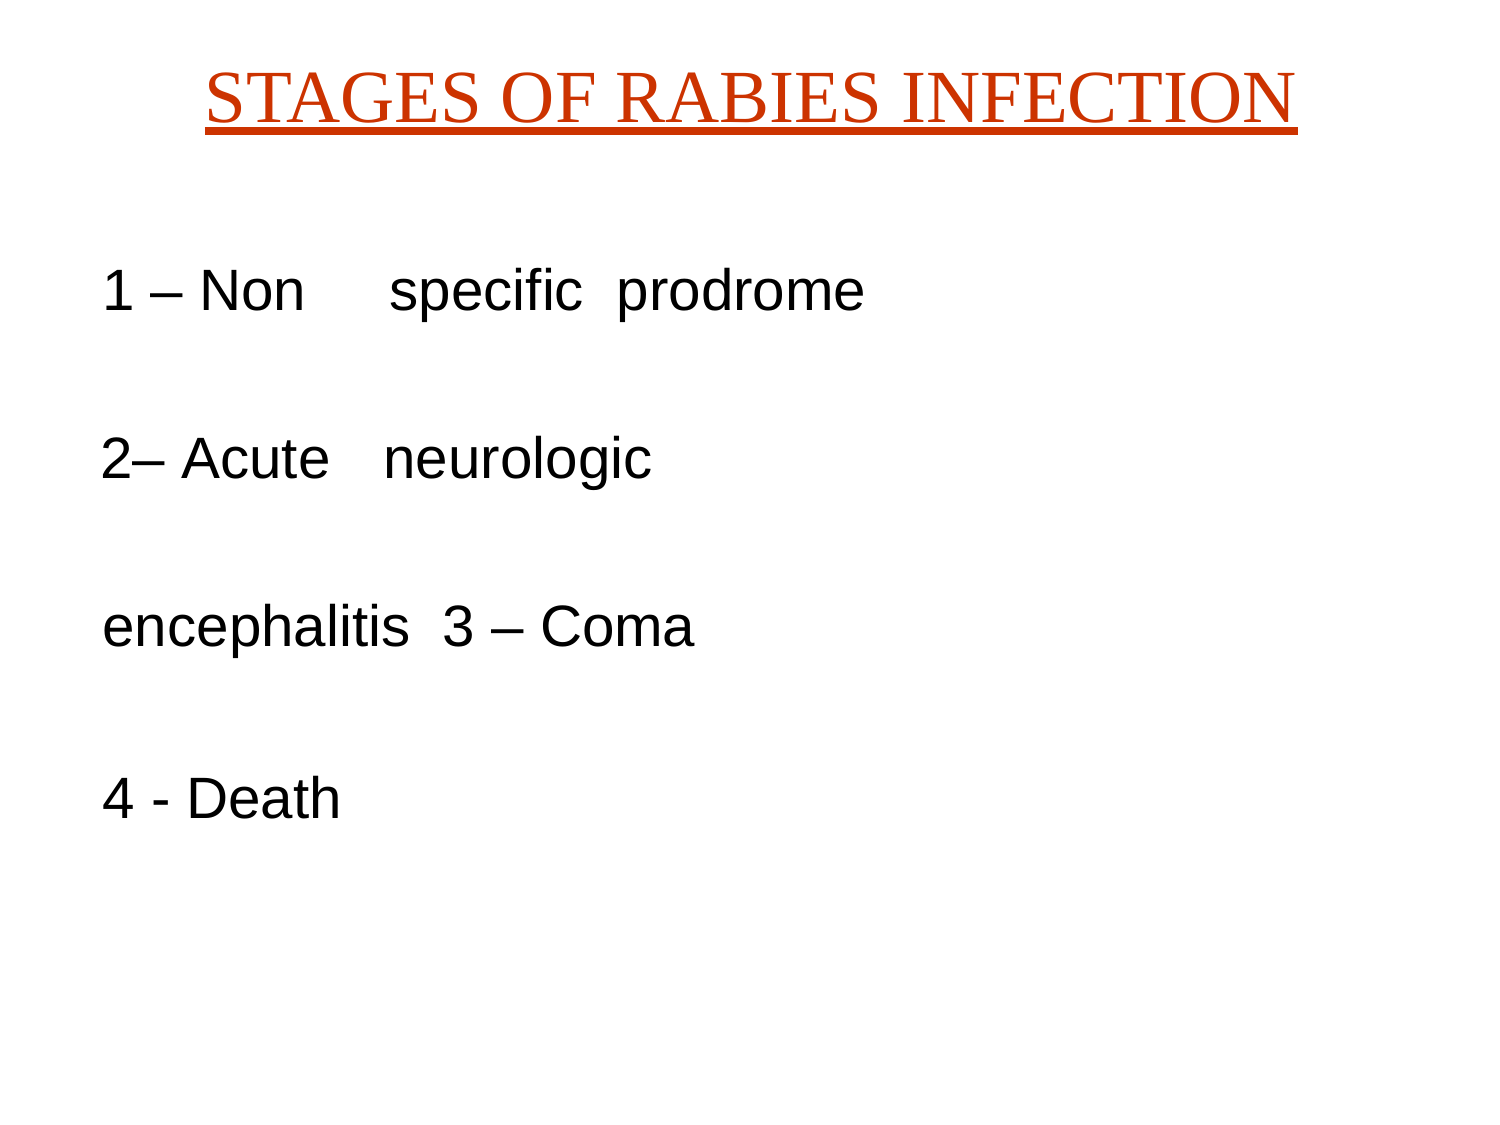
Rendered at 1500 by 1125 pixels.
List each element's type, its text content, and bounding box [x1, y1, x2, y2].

title STAGES OF RABIES INFECTION [167, 0, 1333, 187]
text_box – Non specific prodrome – Acute neurologic encephalitis 3 – Coma 4 - Death [100, 250, 994, 831]
